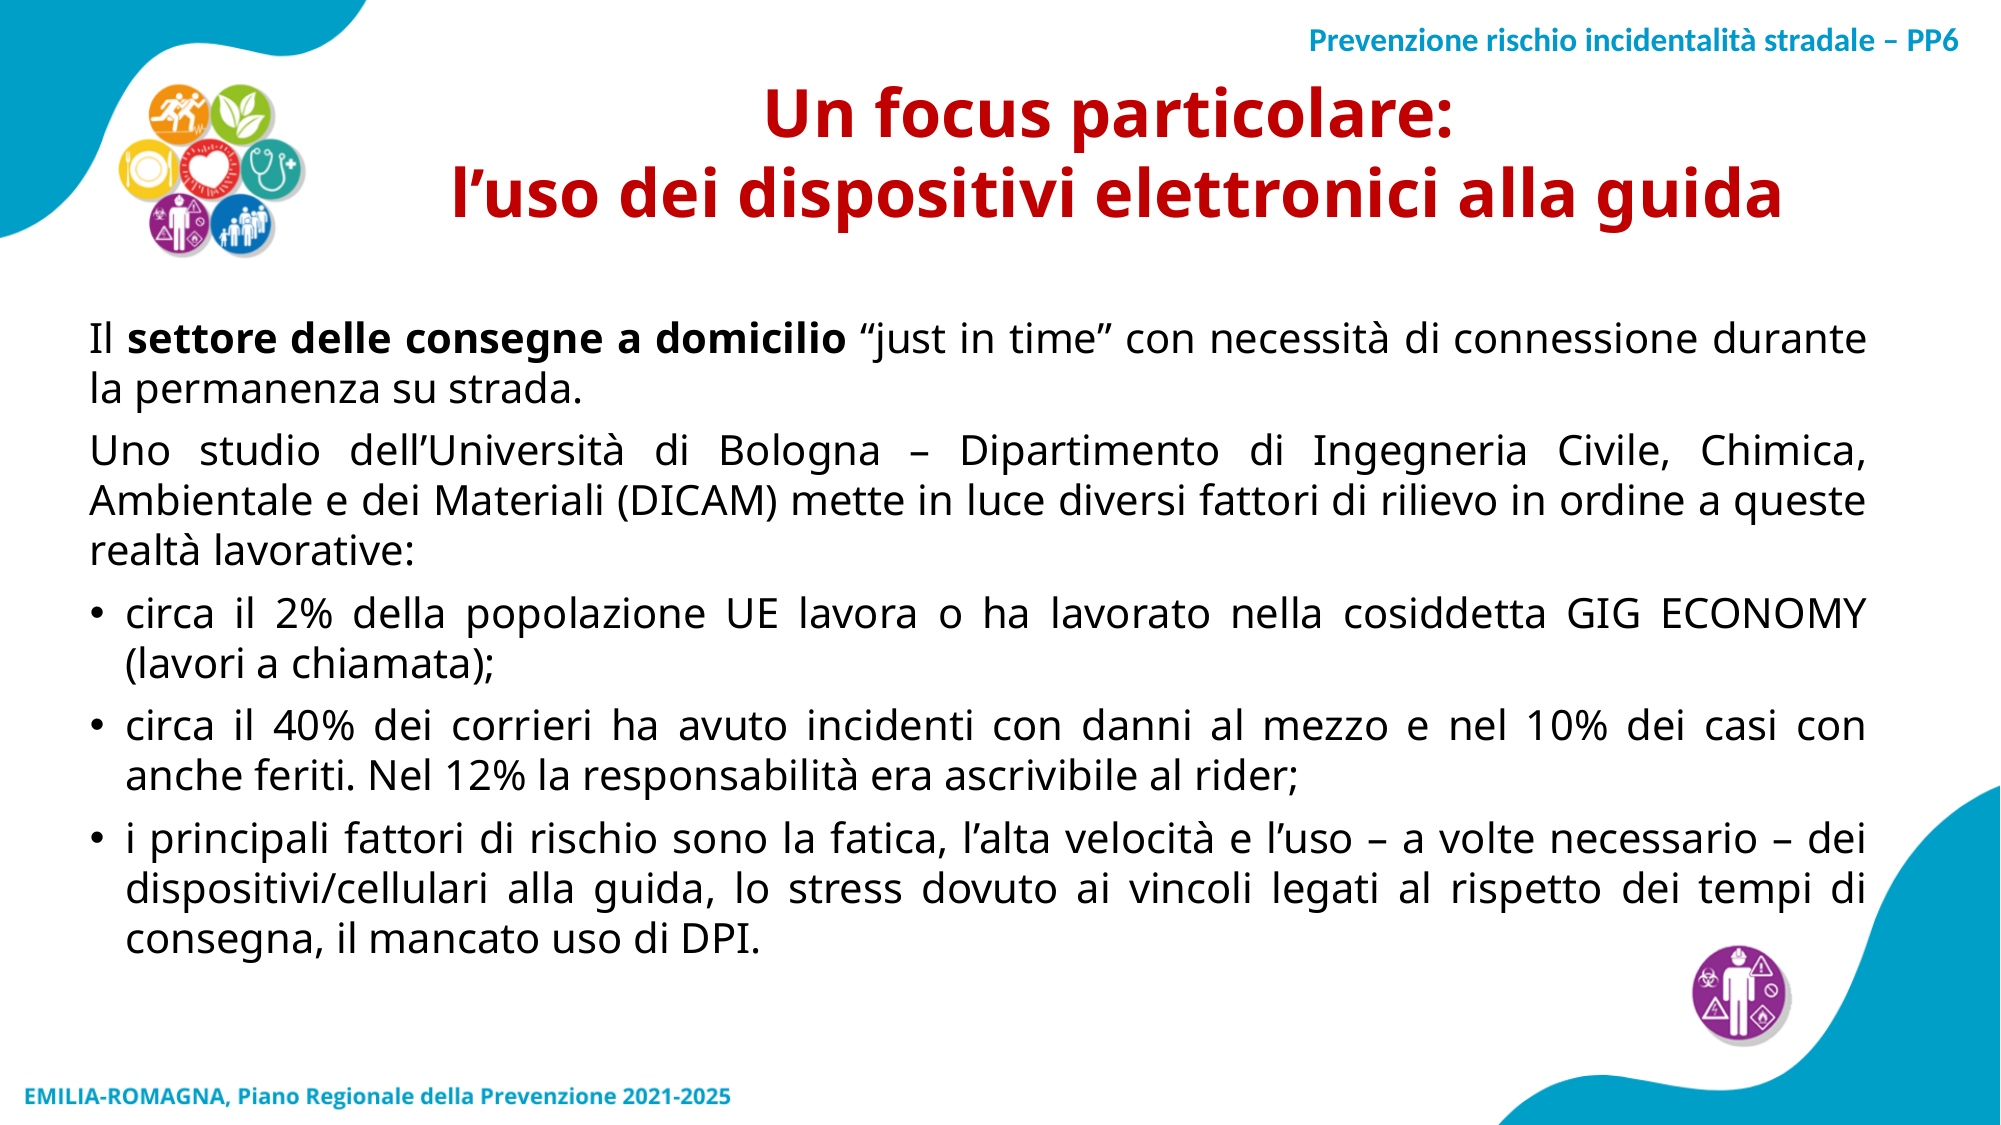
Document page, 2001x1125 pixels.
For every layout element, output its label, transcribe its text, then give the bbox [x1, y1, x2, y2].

text_box Un focus particolare: l’uso dei dispositivi elettronici alla guida [373, 59, 1863, 278]
picture [0, 0, 2000, 1125]
text_box Il settore delle consegne a domicilio “just in time” con necessità di connessione durante la permanenza su strada. Uno studio dell’Università di Bologna – Dipartimento di Ingegneria Civile, Chimica, Ambientale e dei Materiali (DICAM) mette in luce diversi fattori di rilievo in ordine a queste realtà lavorative: circa il 2% della popolazione UE lavora o ha lavorato nella cosiddetta GIG ECONOMY (lavori a chiamata); circa il 40% dei corrieri ha avuto incidenti con danni al mezzo e nel 10% dei casi con anche feriti. Nel 12% la responsabilità era ascrivibile al rider; i principali fattori di rischio sono la fatica, l’alta velocità e l’uso – a volte necessario – dei dispositivi/cellulari alla guida, lo stress dovuto ai vincoli legati al rispetto dei tempi di consegna, il mancato uso di DPI. [75, 304, 1884, 970]
